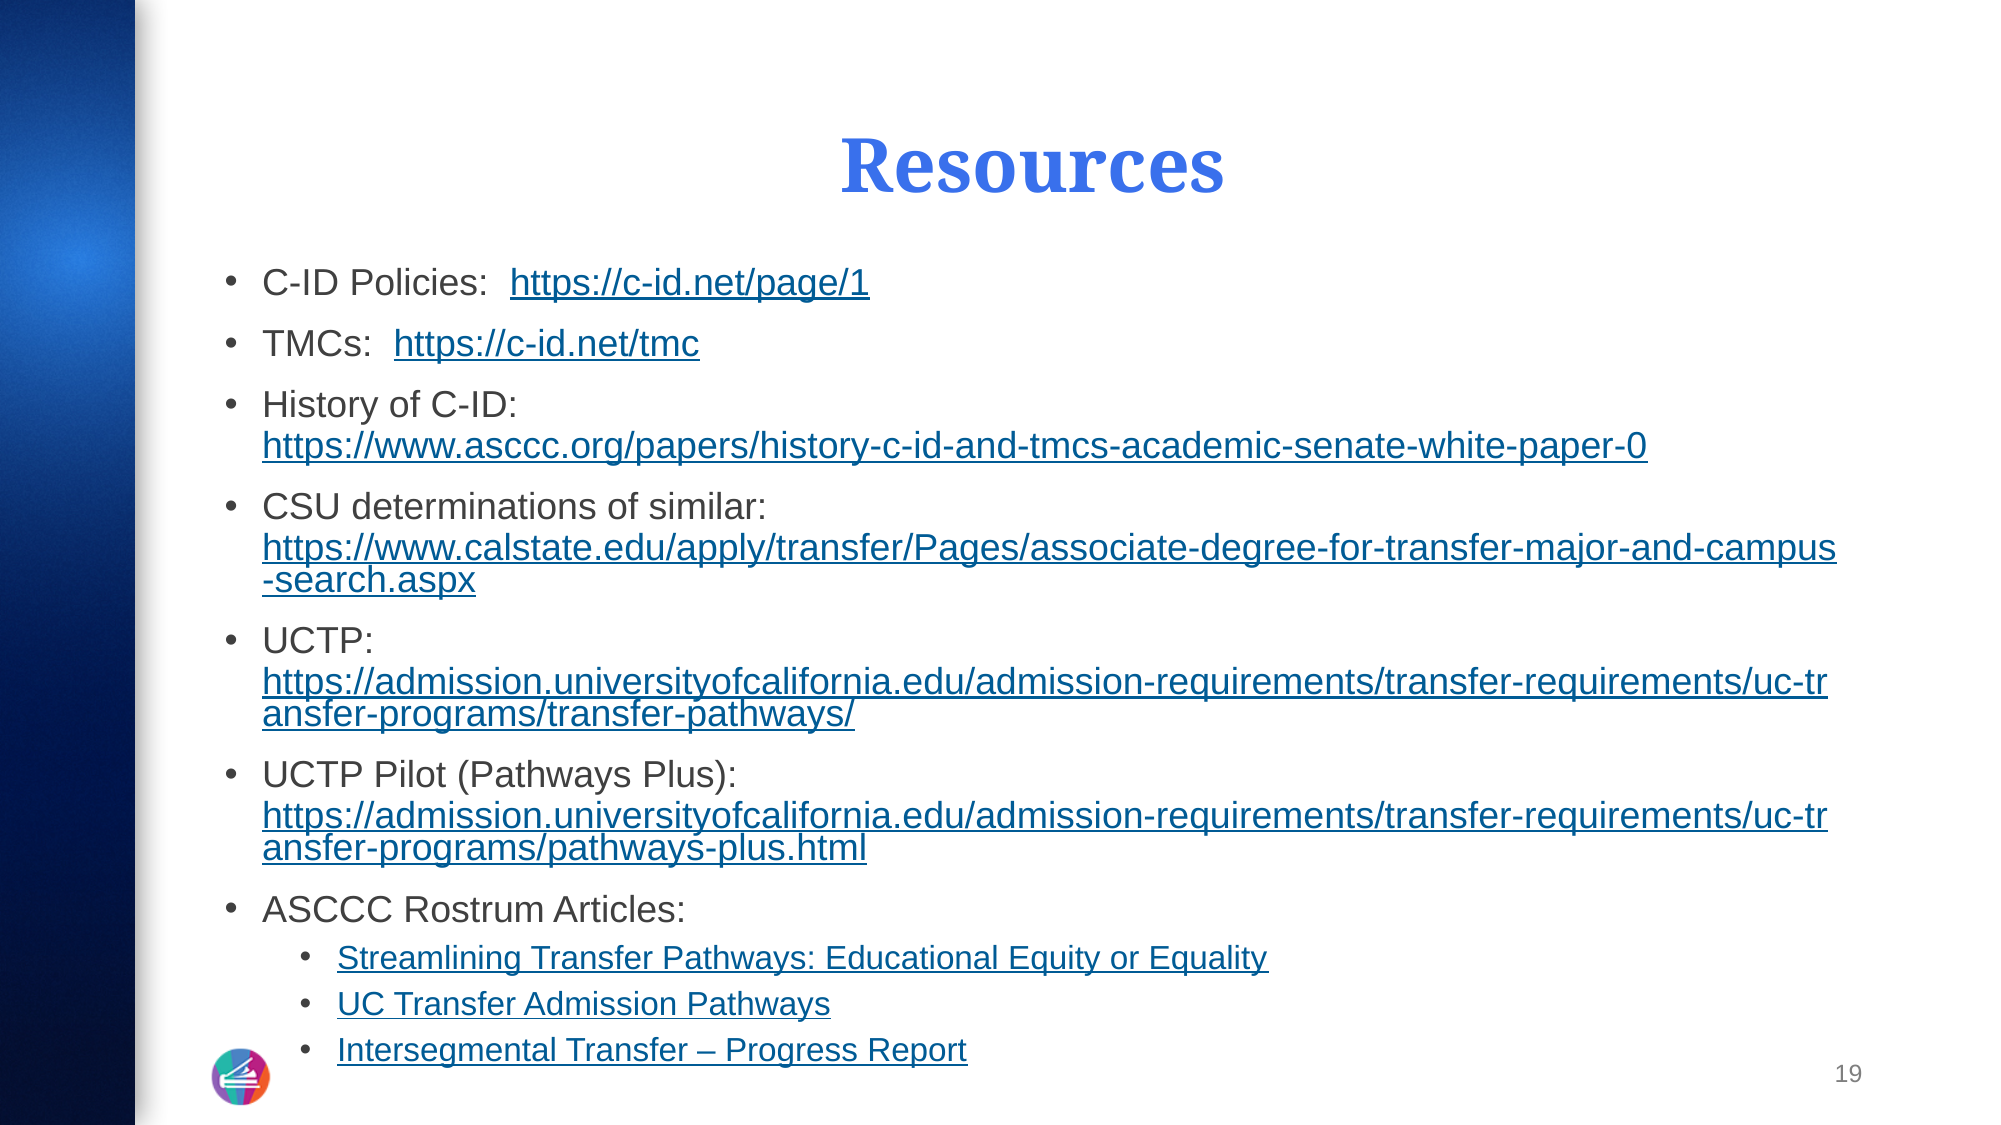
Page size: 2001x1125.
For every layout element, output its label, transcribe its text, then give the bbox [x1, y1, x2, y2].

list C-ID Policies: https://c-id.net/page/1 TMCs: https://c-id.net/tmc History of C-ID: https://www.asccc.org/papers/history-c-id-and-tmcs-academic-senate-white-paper-0 CSU determinations of similar: https://www.calstate.edu/apply/transfer/Pages/associate-degree-for-transfer-major-and-campus-search.aspx UCTP: https://admission.universityofcalifornia.edu/admission-requirements/transfer-requirements/uc-transfer-programs/transfer-pathways/ UCTP Pilot (Pathways Plus): https://admission.universityofcalifornia.edu/admission-requirements/transfer-requirements/uc-transfer-programs/pathways-plus.html ASCCC Rostrum Articles: Streamlining Transfer Pathways: Educational Equity or Equality UC Transfer Admission Pathways Intersegmental Transfer – Progress Report [209, 255, 1860, 1020]
title Resources [209, 59, 1858, 255]
picture [209, 1046, 272, 1108]
picture [0, 0, 135, 1125]
slide_number 19 [1712, 1042, 1863, 1103]
